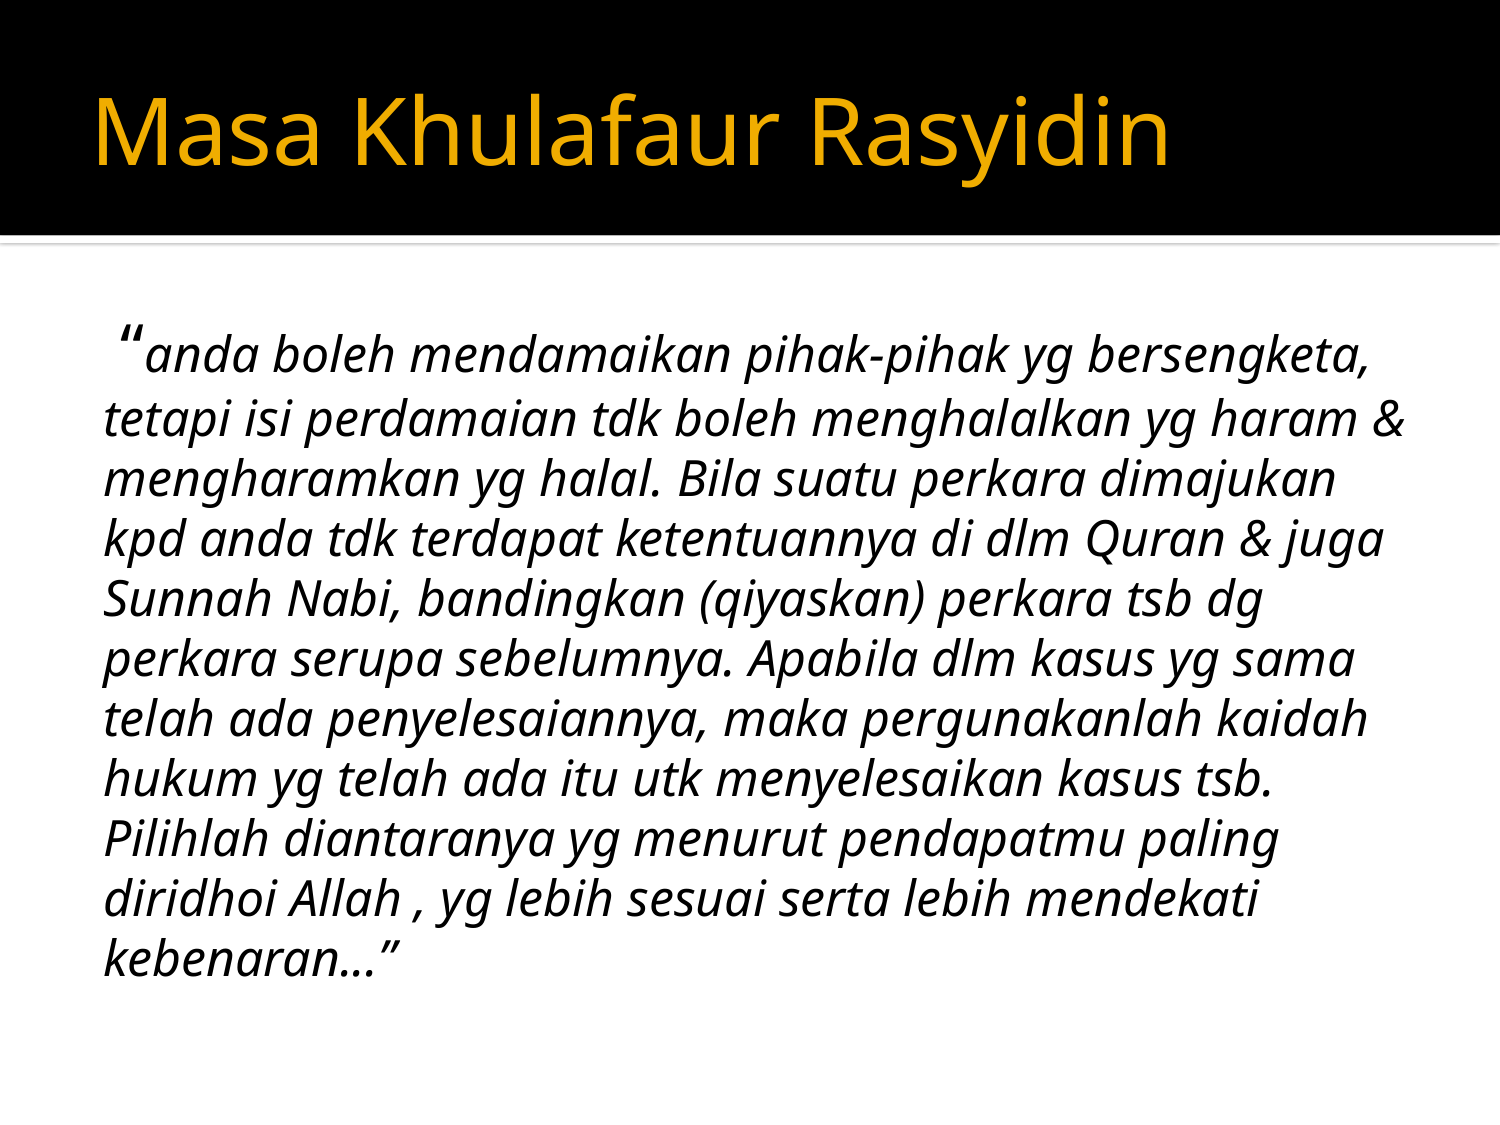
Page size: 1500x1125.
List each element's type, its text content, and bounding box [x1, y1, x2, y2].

list “anda boleh mendamaikan pihak-pihak yg bersengketa, tetapi isi perdamaian tdk boleh menghalalkan yg haram & mengharamkan yg halal. Bila suatu perkara dimajukan kpd anda tdk terdapat ketentuannya di dlm Quran & juga Sunnah Nabi, bandingkan (qiyaskan) perkara tsb dg perkara serupa sebelumnya. Apabila dlm kasus yg sama telah ada penyelesaiannya, maka pergunakanlah kaidah hukum yg telah ada itu utk menyelesaikan kasus tsb. Pilihlah diantaranya yg menurut pendapatmu paling diridhoi Allah , yg lebih sesuai serta lebih mendekati kebenaran...” [75, 291, 1425, 1050]
title Masa Khulafaur Rasyidin [75, 25, 1425, 231]
